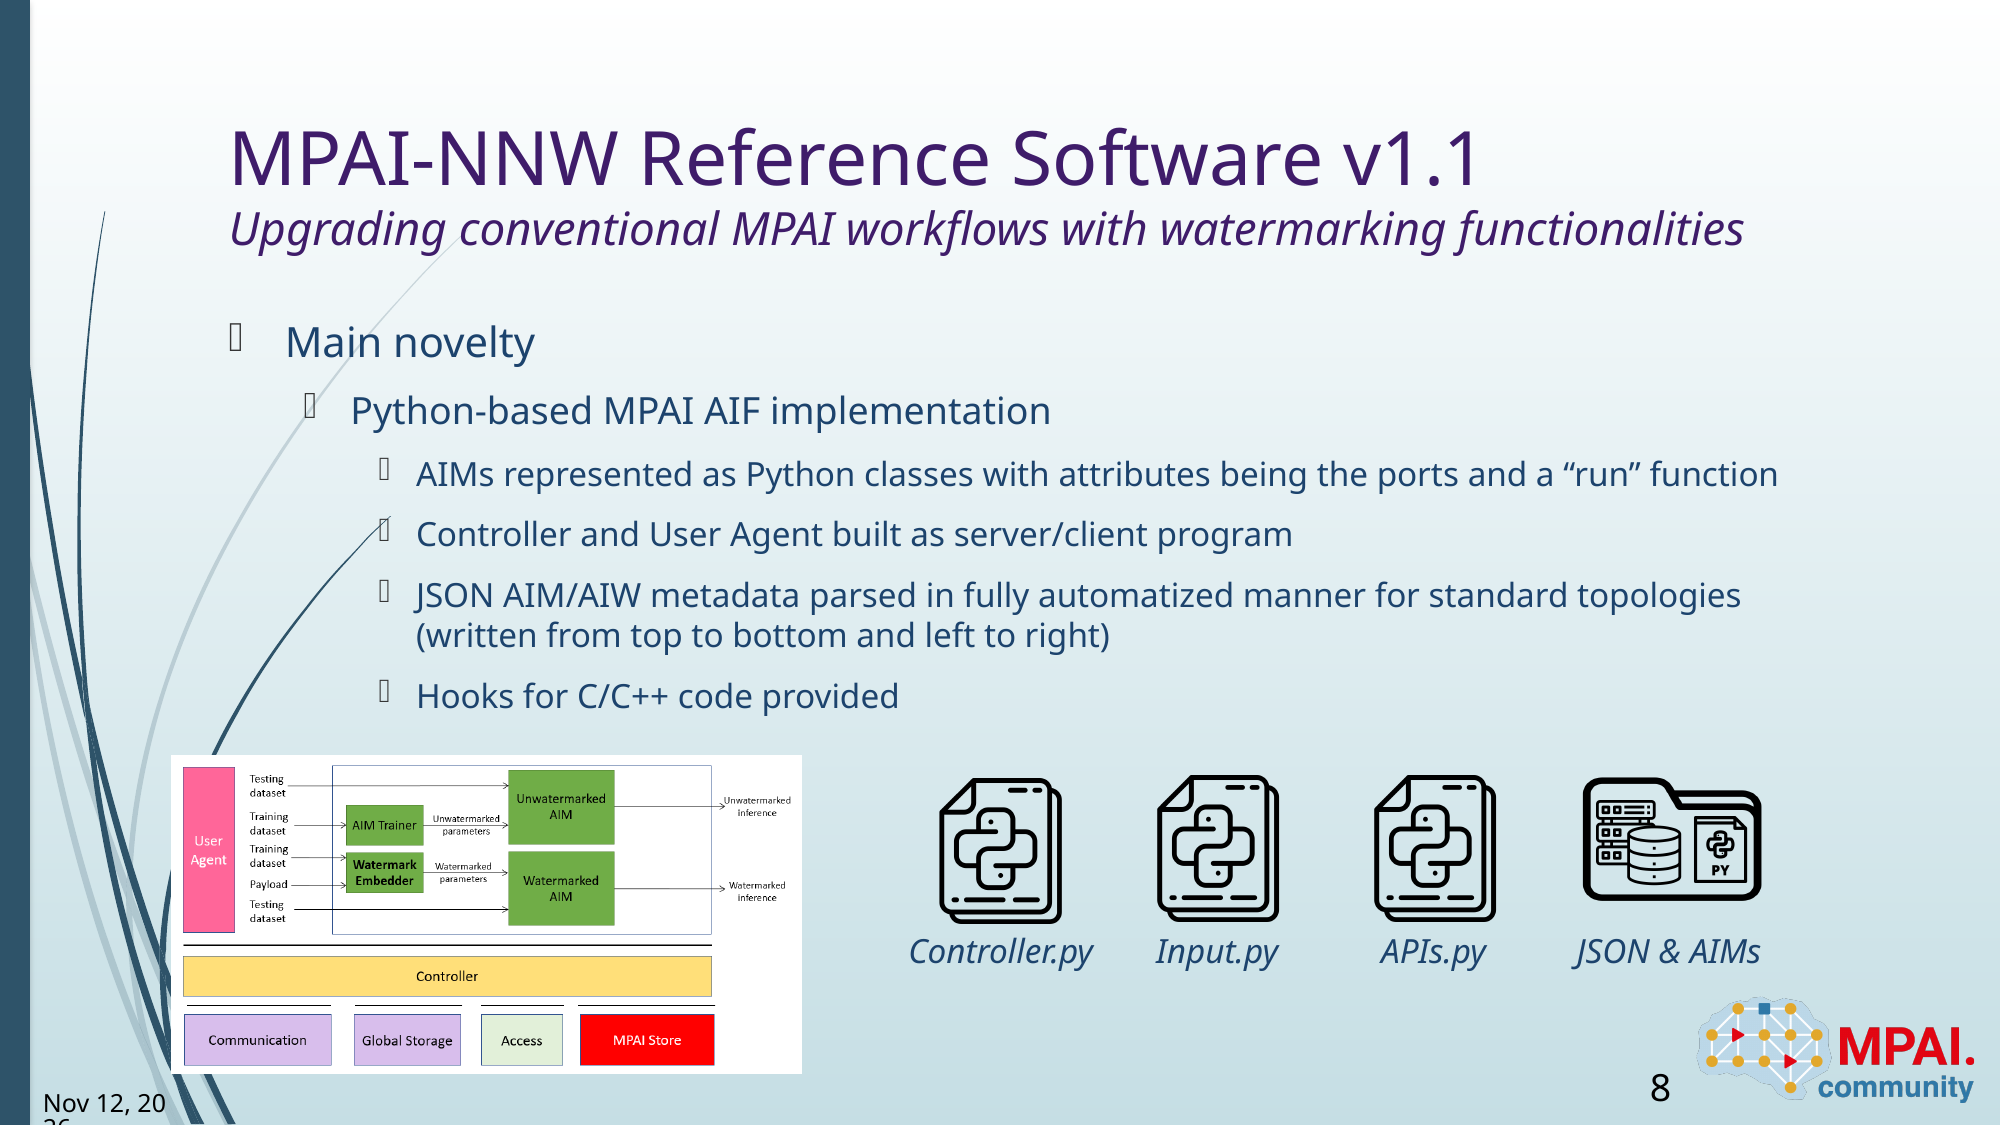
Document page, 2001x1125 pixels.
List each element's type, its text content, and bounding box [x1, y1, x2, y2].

text_box JSON & AIMs [1561, 922, 1777, 978]
picture [1579, 761, 1765, 918]
list Main novelty Python-based MPAI AIF implementation AIMs represented as Python classes with attributes being the ports and a “run” function Controller and User Agent built as server/client program JSON AIM/AIW metadata parsed in fully automatized manner for standard topologies (written from top to bottom and left to right) Hooks for C/C++ code provided [213, 313, 1888, 728]
picture [1692, 991, 1978, 1111]
slide_number 8 [1635, 1056, 1763, 1116]
picture [927, 778, 1074, 925]
text_box [137, 257, 1863, 1014]
title MPAI-NNW Reference Software v1.1 Upgrading conventional MPAI workflows with watermarking functionalities [213, 102, 1888, 313]
slide_number 9-Apr-24 [28, 1080, 192, 1125]
picture [1144, 775, 1291, 922]
picture [171, 755, 802, 1074]
picture [1362, 775, 1509, 922]
text_box APIs.py [1366, 922, 1512, 978]
text_box Input.py [1141, 925, 1293, 978]
text_box Controller.py [893, 922, 1109, 978]
